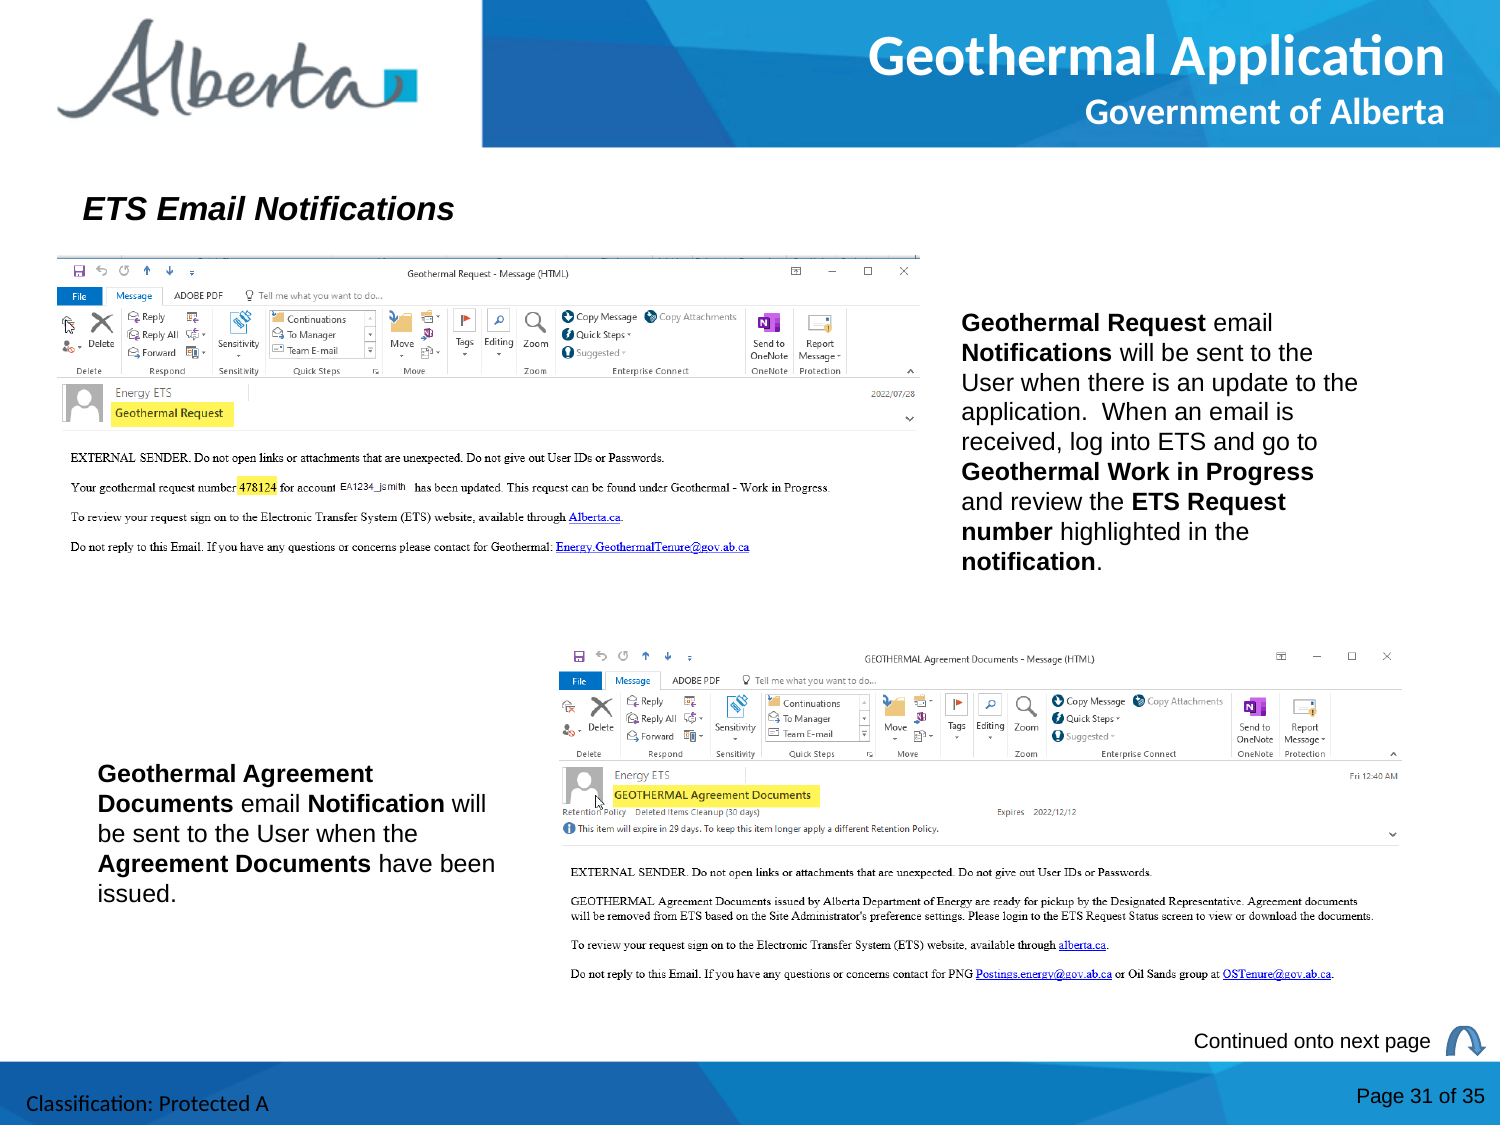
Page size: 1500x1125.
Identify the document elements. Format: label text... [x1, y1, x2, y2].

text_box Geothermal Request email Notifications will be sent to the User when there is an update to the application. When an email is received, log into ETS and go to Geothermal Work in Progress and review the ETS Request number highlighted in the notification. [946, 298, 1379, 583]
text_box ETS Email Notifications [68, 184, 1463, 240]
text_box Geothermal Application [811, 9, 1461, 95]
picture [0, 0, 1500, 1125]
text_box Government of Alberta [1070, 79, 1461, 140]
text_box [1177, 1020, 1485, 1061]
text_box Geothermal Agreement Documents email Notification will be sent to the User when the Agreement Documents have been issued. [82, 750, 515, 915]
slide_number Page 31 of 35 [1162, 1065, 1500, 1125]
